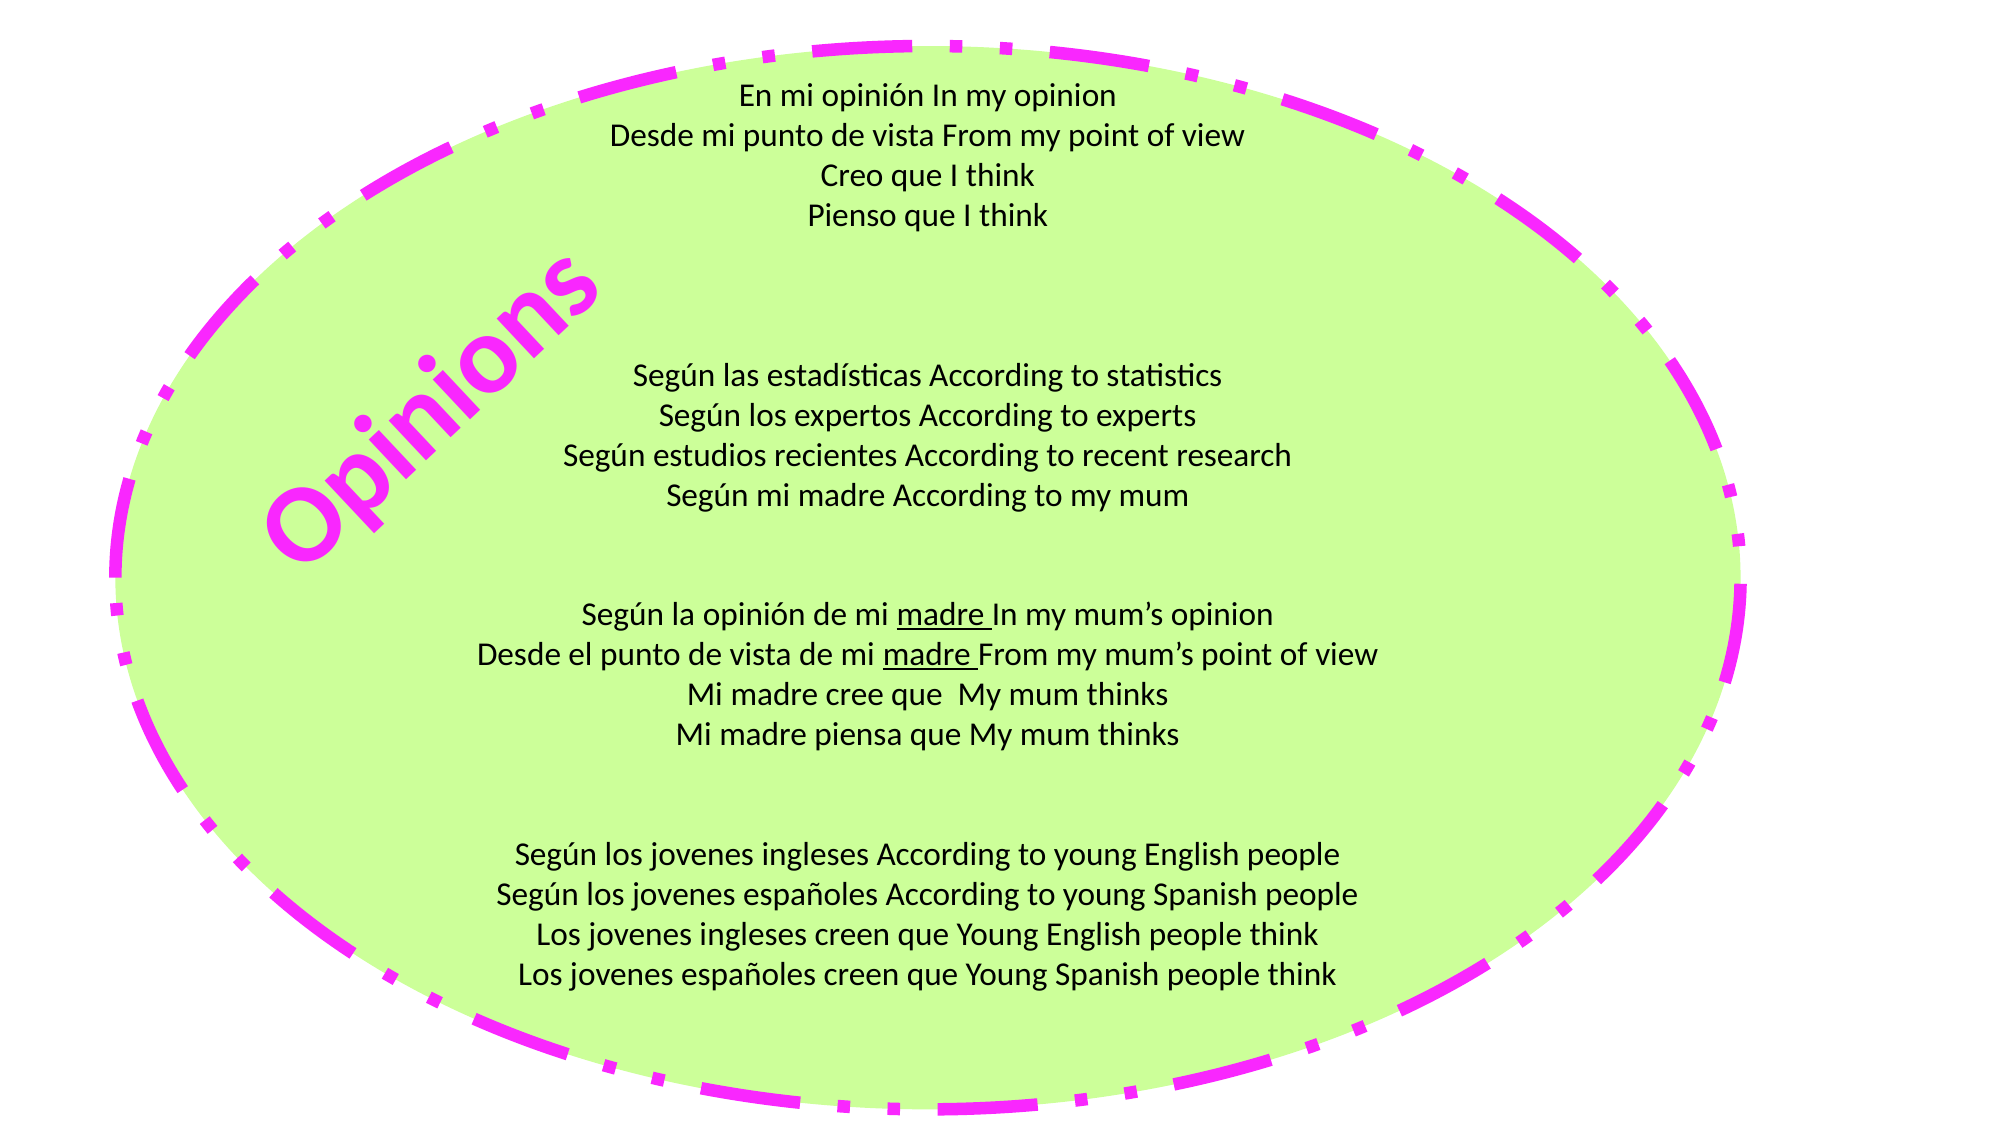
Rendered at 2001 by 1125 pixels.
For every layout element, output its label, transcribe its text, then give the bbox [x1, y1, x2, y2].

text_box En mi opinión In my opinion Desde mi punto de vista From my point of view Creo que I think Pienso que I think Según las estadísticas According to statistics Según los expertos According to experts Según estudios recientes According to recent research Según mi madre According to my mum Según la opinión de mi madre In my mum’s opinion Desde el punto de vista de mi madre From my mum’s point of view Mi madre cree que My mum thinks Mi madre piensa que My mum thinks Según los jovenes ingleses According to young English people Según los jovenes españoles According to young Spanish people Los jovenes ingleses creen que Young English people think Los jovenes españoles creen que Young Spanish people think [114, 44, 1742, 1111]
text_box Opinions [208, 193, 638, 610]
